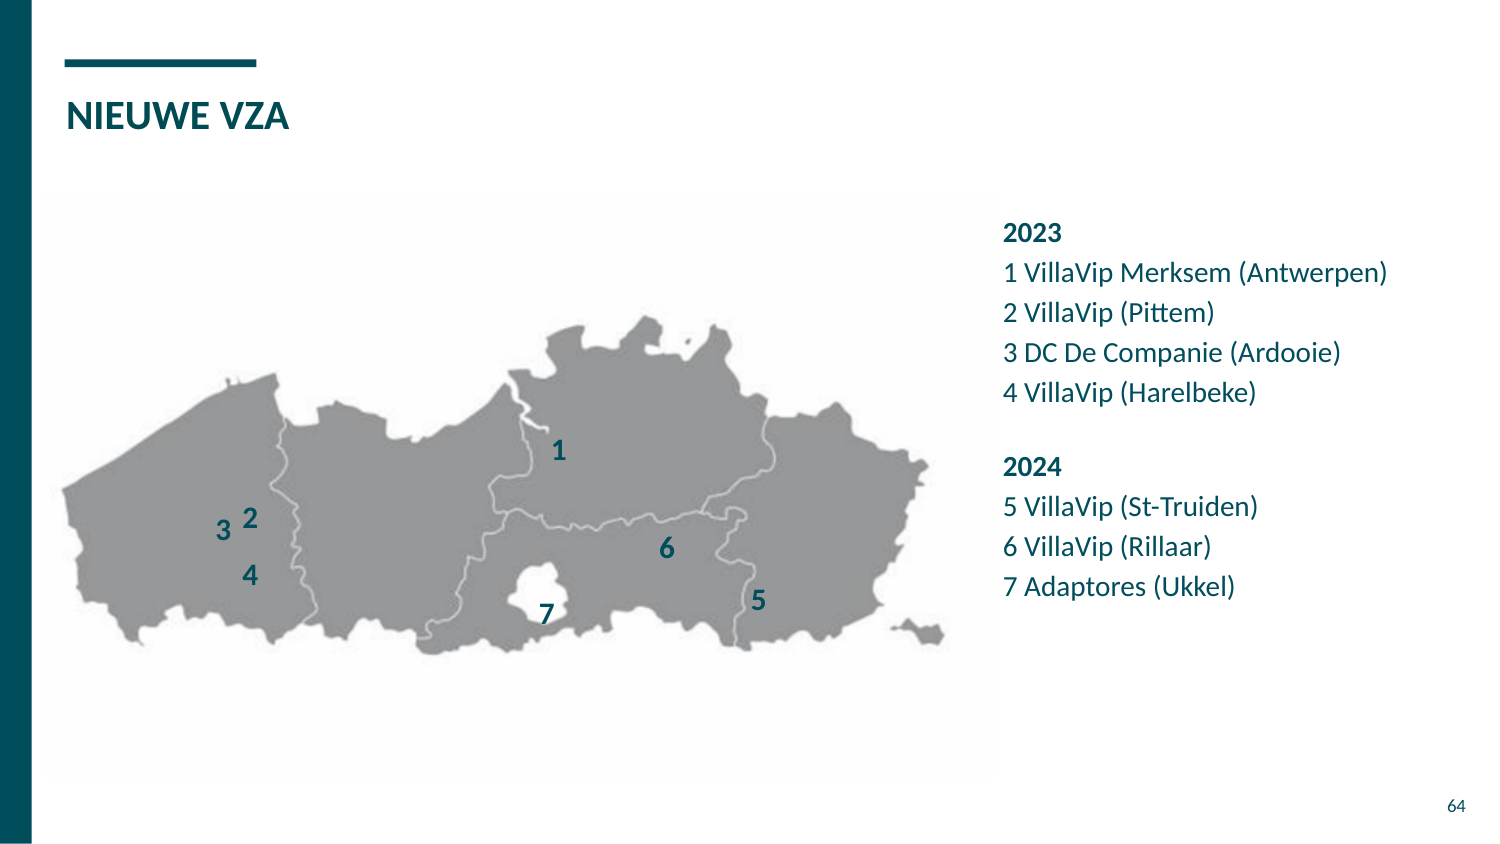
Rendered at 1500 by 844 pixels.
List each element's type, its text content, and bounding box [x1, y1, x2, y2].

slide_number 64 [1391, 779, 1482, 844]
list 2023 1 VillaVip Merksem (Antwerpen) 2 VillaVip (Pittem) 3 DC De Companie (Ardooie) 4 VillaVip (Harelbeke) 2024 5 VillaVip (St-Truiden) 6 VillaVip (Rillaar) 7 Adaptores (Ukkel) [996, 192, 1462, 754]
picture [45, 191, 994, 780]
title NIEUWE VZA [51, 72, 1449, 167]
